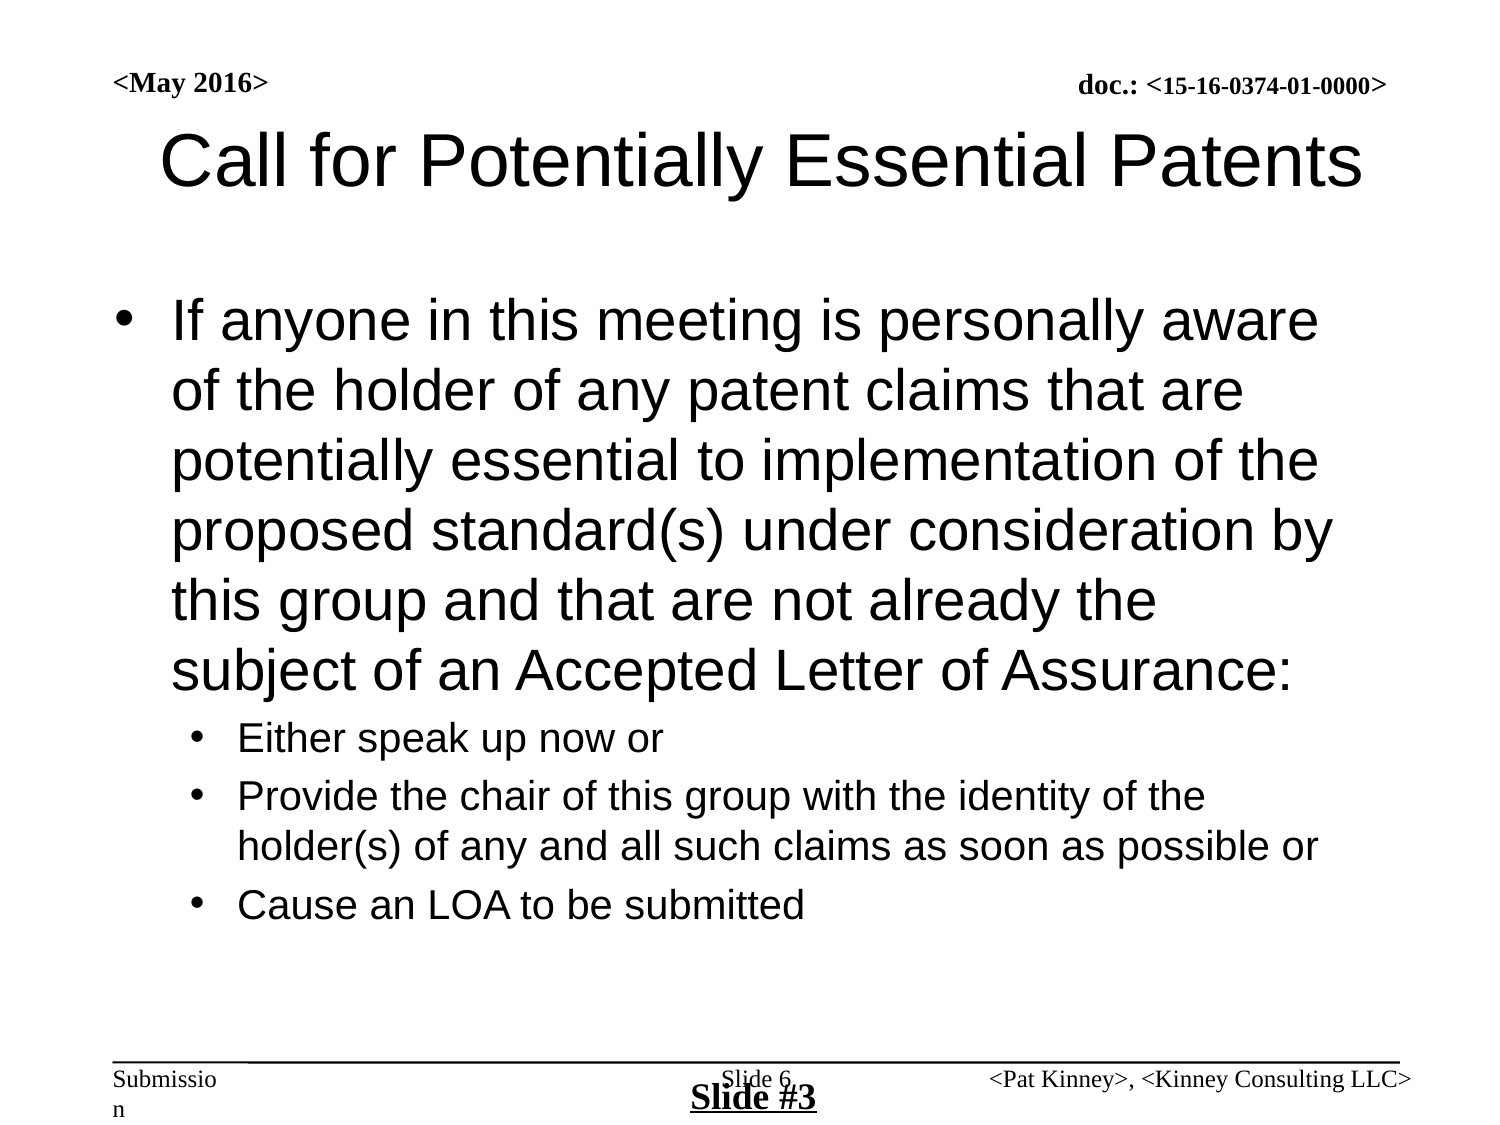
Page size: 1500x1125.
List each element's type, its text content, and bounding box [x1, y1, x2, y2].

title Call for Potentially Essential Patents [50, 62, 1475, 250]
slide_number Slide 6 [712, 1061, 800, 1093]
list If anyone in this meeting is personally aware of the holder of any patent claims that are potentially essential to implementation of the proposed standard(s) under consideration by this group and that are not already the subject of an Accepted Letter of Assurance: Either speak up now or Provide the chair of this group with the identity of the holder(s) of any and all such claims as soon as possible or Cause an LOA to be submitted [99, 275, 1375, 950]
footer <Pat Kinney>, <Kinney Consulting LLC> [899, 1061, 1413, 1093]
text_box Slide #3 [675, 1064, 832, 1124]
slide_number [112, 62, 376, 99]
